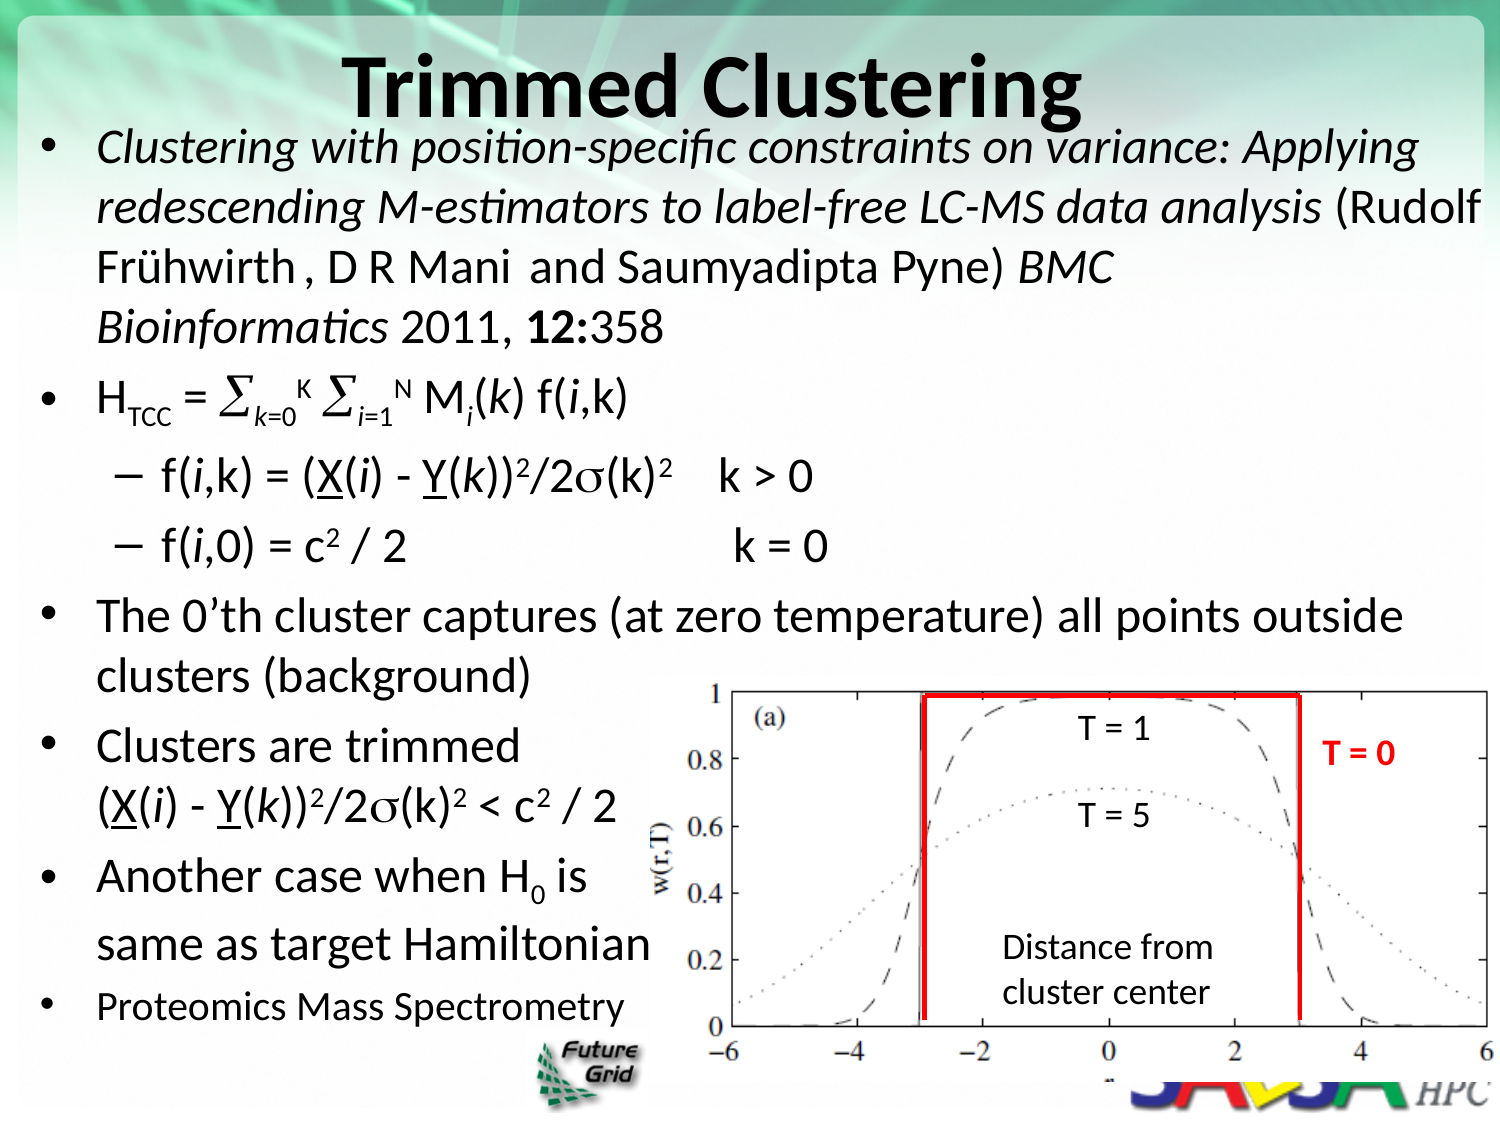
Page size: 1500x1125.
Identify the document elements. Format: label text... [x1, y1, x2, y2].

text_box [649, 676, 1500, 1082]
title Trimmed Clustering [37, 12, 1388, 106]
list Clustering with position-specific constraints on variance: Applying redescending M-estimators to label-free LC-MS data analysis (Rudolf Frühwirth , D R Mani and Saumyadipta Pyne) BMC Bioinformatics 2011, 12:358 HTCC = k=0K i=1N Mi(k) f(i,k) f(i,k) = (X(i) - Y(k))2/2(k)2 k > 0 f(i,0) = c2 / 2 k = 0 The 0’th cluster captures (at zero temperature) all points outside clusters (background) Clusters are trimmed (X(i) - Y(k))2/2(k)2 < c2 / 2 Another case when H0 is same as target Hamiltonian Proteomics Mass Spectrometry [24, 106, 1500, 850]
picture [0, 0, 1500, 1125]
